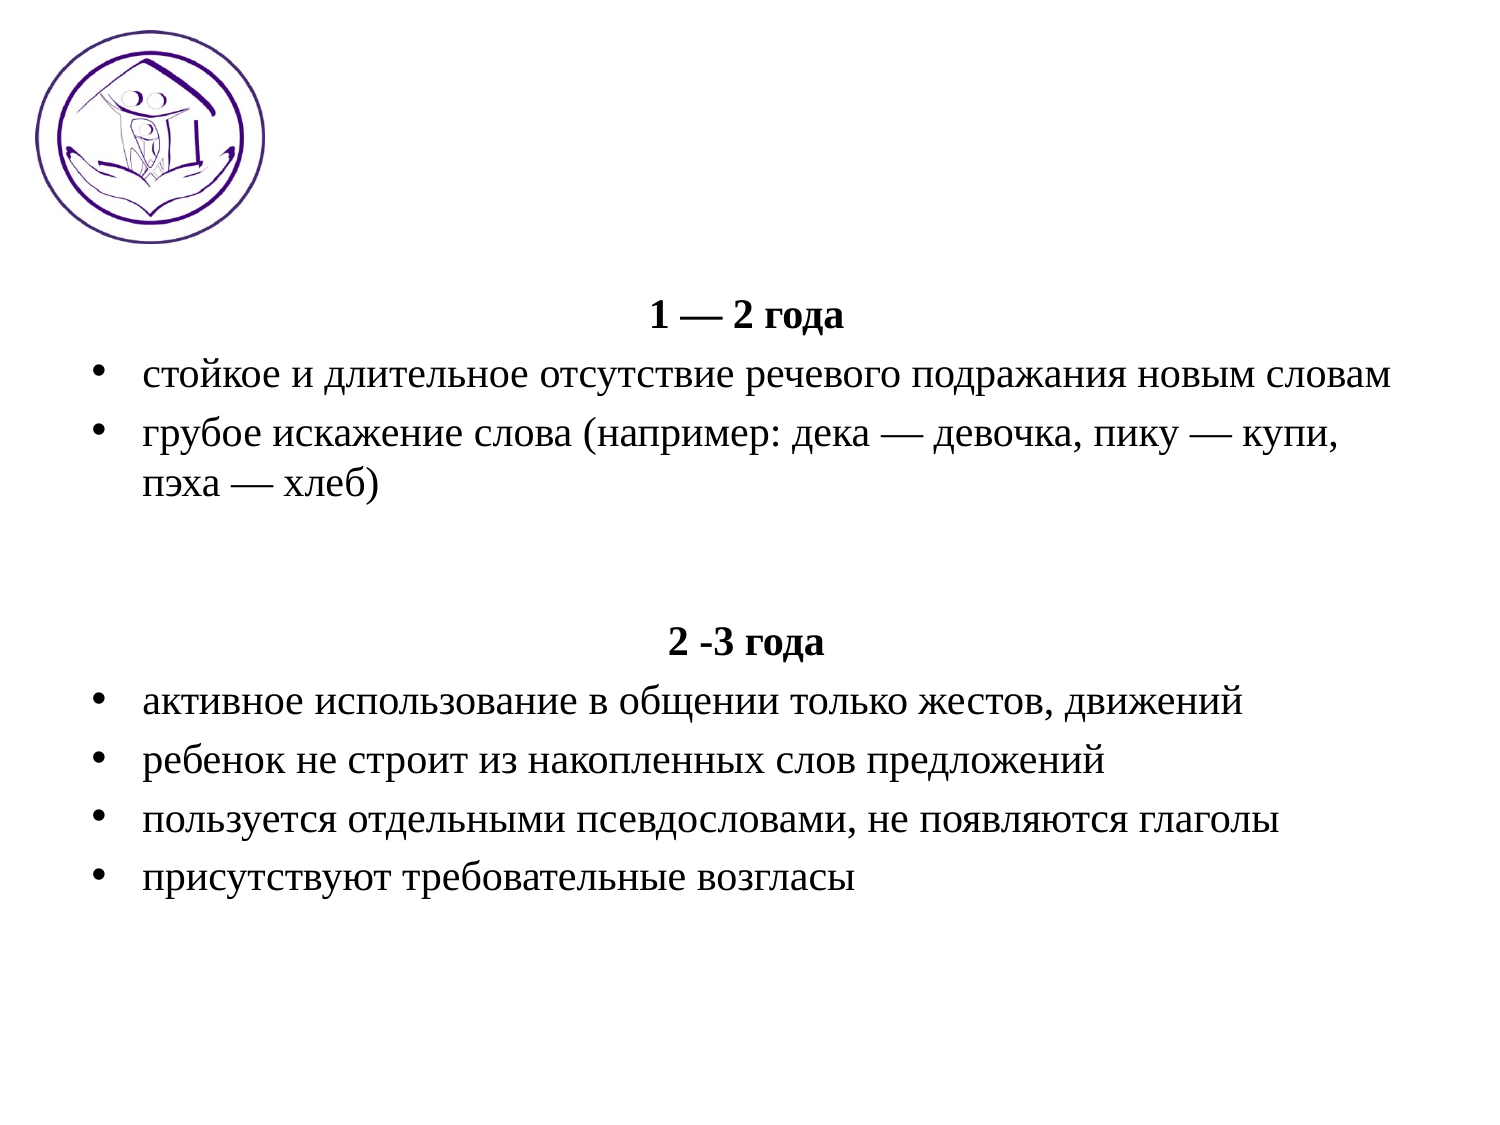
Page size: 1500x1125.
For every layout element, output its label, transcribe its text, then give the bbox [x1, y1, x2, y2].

picture [34, 30, 265, 244]
list 1 — 2 года стойкое и длительное отсутствие речевого подражания новым словам грубое искажение слова (например: дека — девочка, пику — купи, пэха — хлеб) 2 -3 года активное использование в общении только жестов, движений ребенок не строит из накопленных слов предложений пользуется отдельными псевдословами, не появляются глаголы присутствуют требовательные возгласы [76, 278, 1427, 941]
